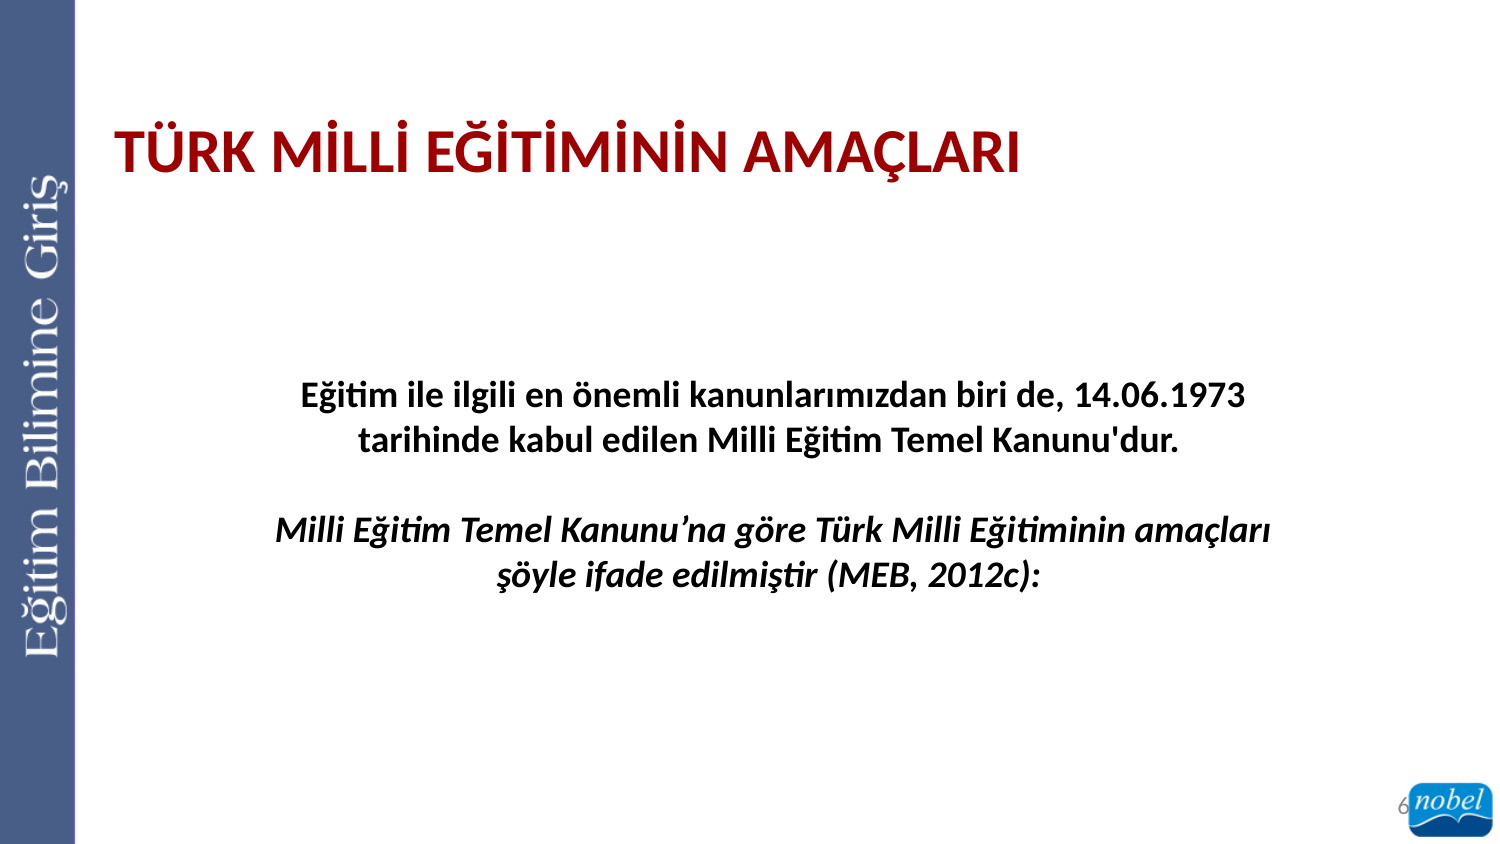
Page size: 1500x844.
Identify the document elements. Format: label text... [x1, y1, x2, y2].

slide_number 6 [1074, 782, 1425, 827]
picture [0, 0, 1500, 844]
text_box TÜRK MİLLİ EĞİTİMİNİN AMAÇLARI [100, 102, 1329, 193]
text_box Eğitim ile ilgili en önemli kanunlarımızdan biri de, 14.06.1973 tarihinde kabul edilen Milli Eğitim Temel Kanunu'dur. Milli Eğitim Temel Kanunu’na göre Türk Milli Eğitiminin amaçları şöyle ifade edilmiştir (MEB, 2012c): [218, 362, 1329, 603]
